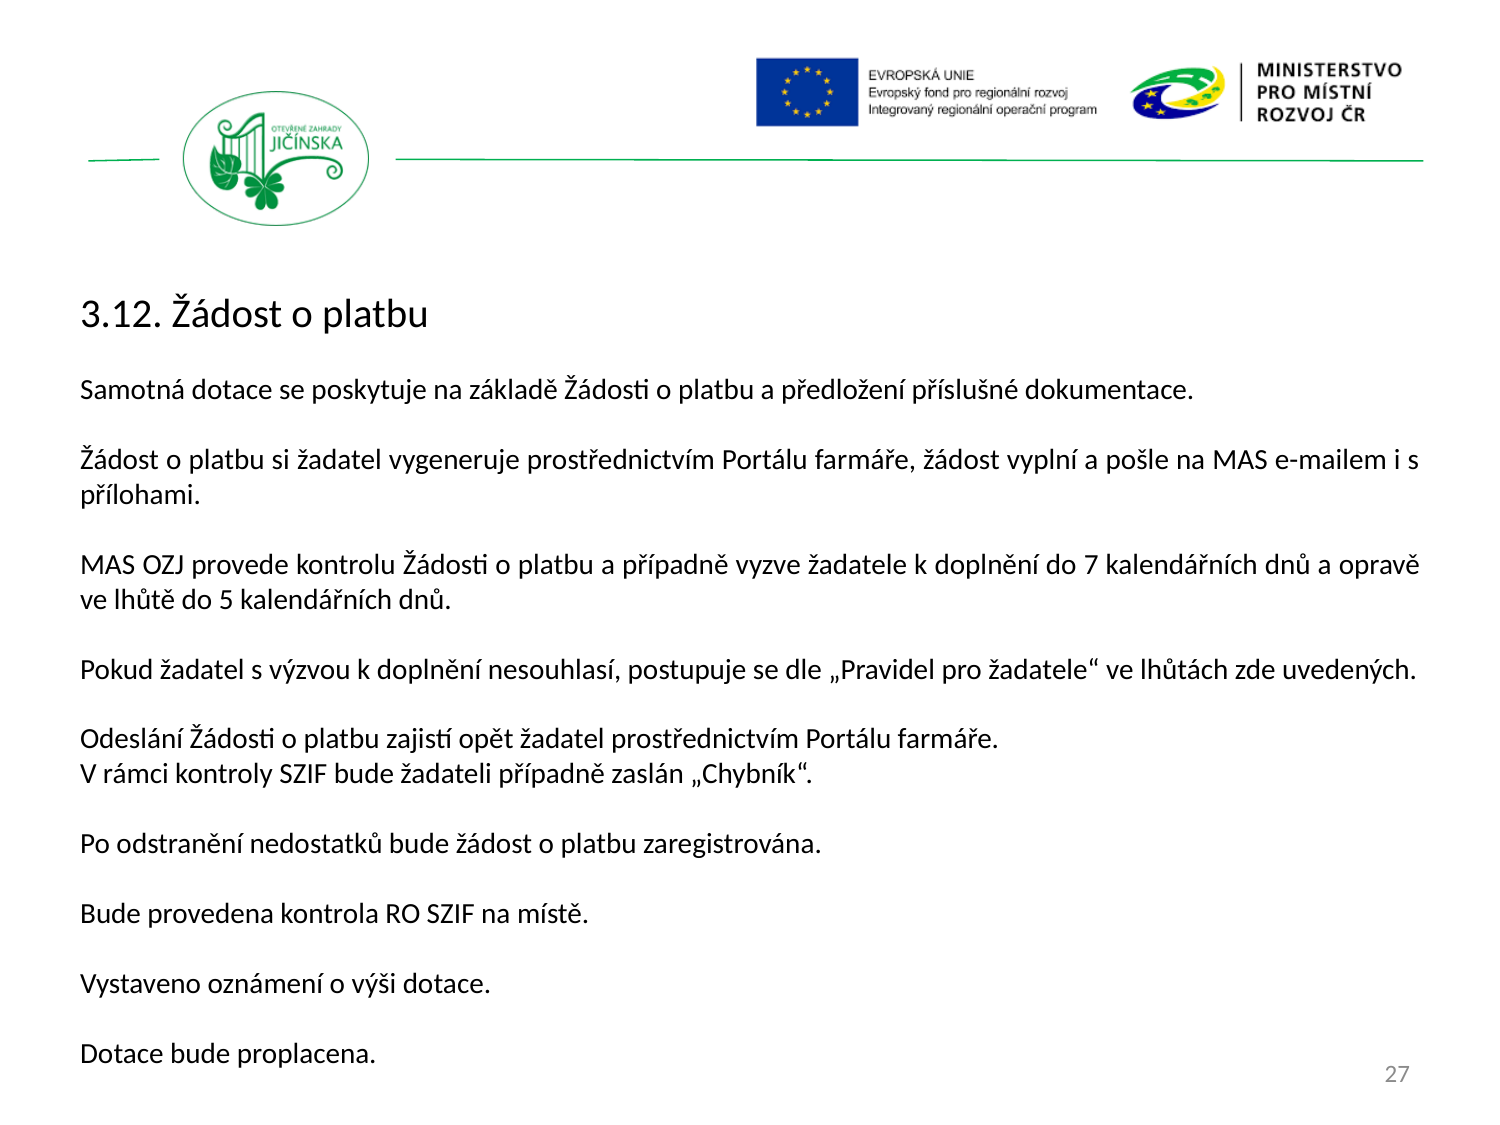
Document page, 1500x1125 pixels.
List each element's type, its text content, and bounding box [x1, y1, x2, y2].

slide_number [75, 1042, 425, 1103]
slide_number 27 [1074, 1042, 1425, 1103]
picture [734, 35, 1424, 150]
text_box 3.12. Žádost o platbu Samotná dotace se poskytuje na základě Žádosti o platbu a předložení příslušné dokumentace. Žádost o platbu si žadatel vygeneruje prostřednictvím Portálu farmáře, žádost vyplní a pošle na MAS e-mailem i s přílohami. MAS OZJ provede kontrolu Žádosti o platbu a případně vyzve žadatele k doplnění do 7 kalendářních dnů a opravě ve lhůtě do 5 kalendářních dnů. Pokud žadatel s výzvou k doplnění nesouhlasí, postupuje se dle „Pravidel pro žadatele“ ve lhůtách zde uvedených. Odeslání Žádosti o platbu zajistí opět žadatel prostřednictvím Portálu farmáře. V rámci kontroly SZIF bude žadateli případně zaslán „Chybník“. Po odstranění nedostatků bude žádost o platbu zaregistrována. Bude provedena kontrola RO SZIF na místě. Vystaveno oznámení o výši dotace. Dotace bude proplacena. [64, 278, 1436, 1094]
picture [159, 89, 396, 230]
